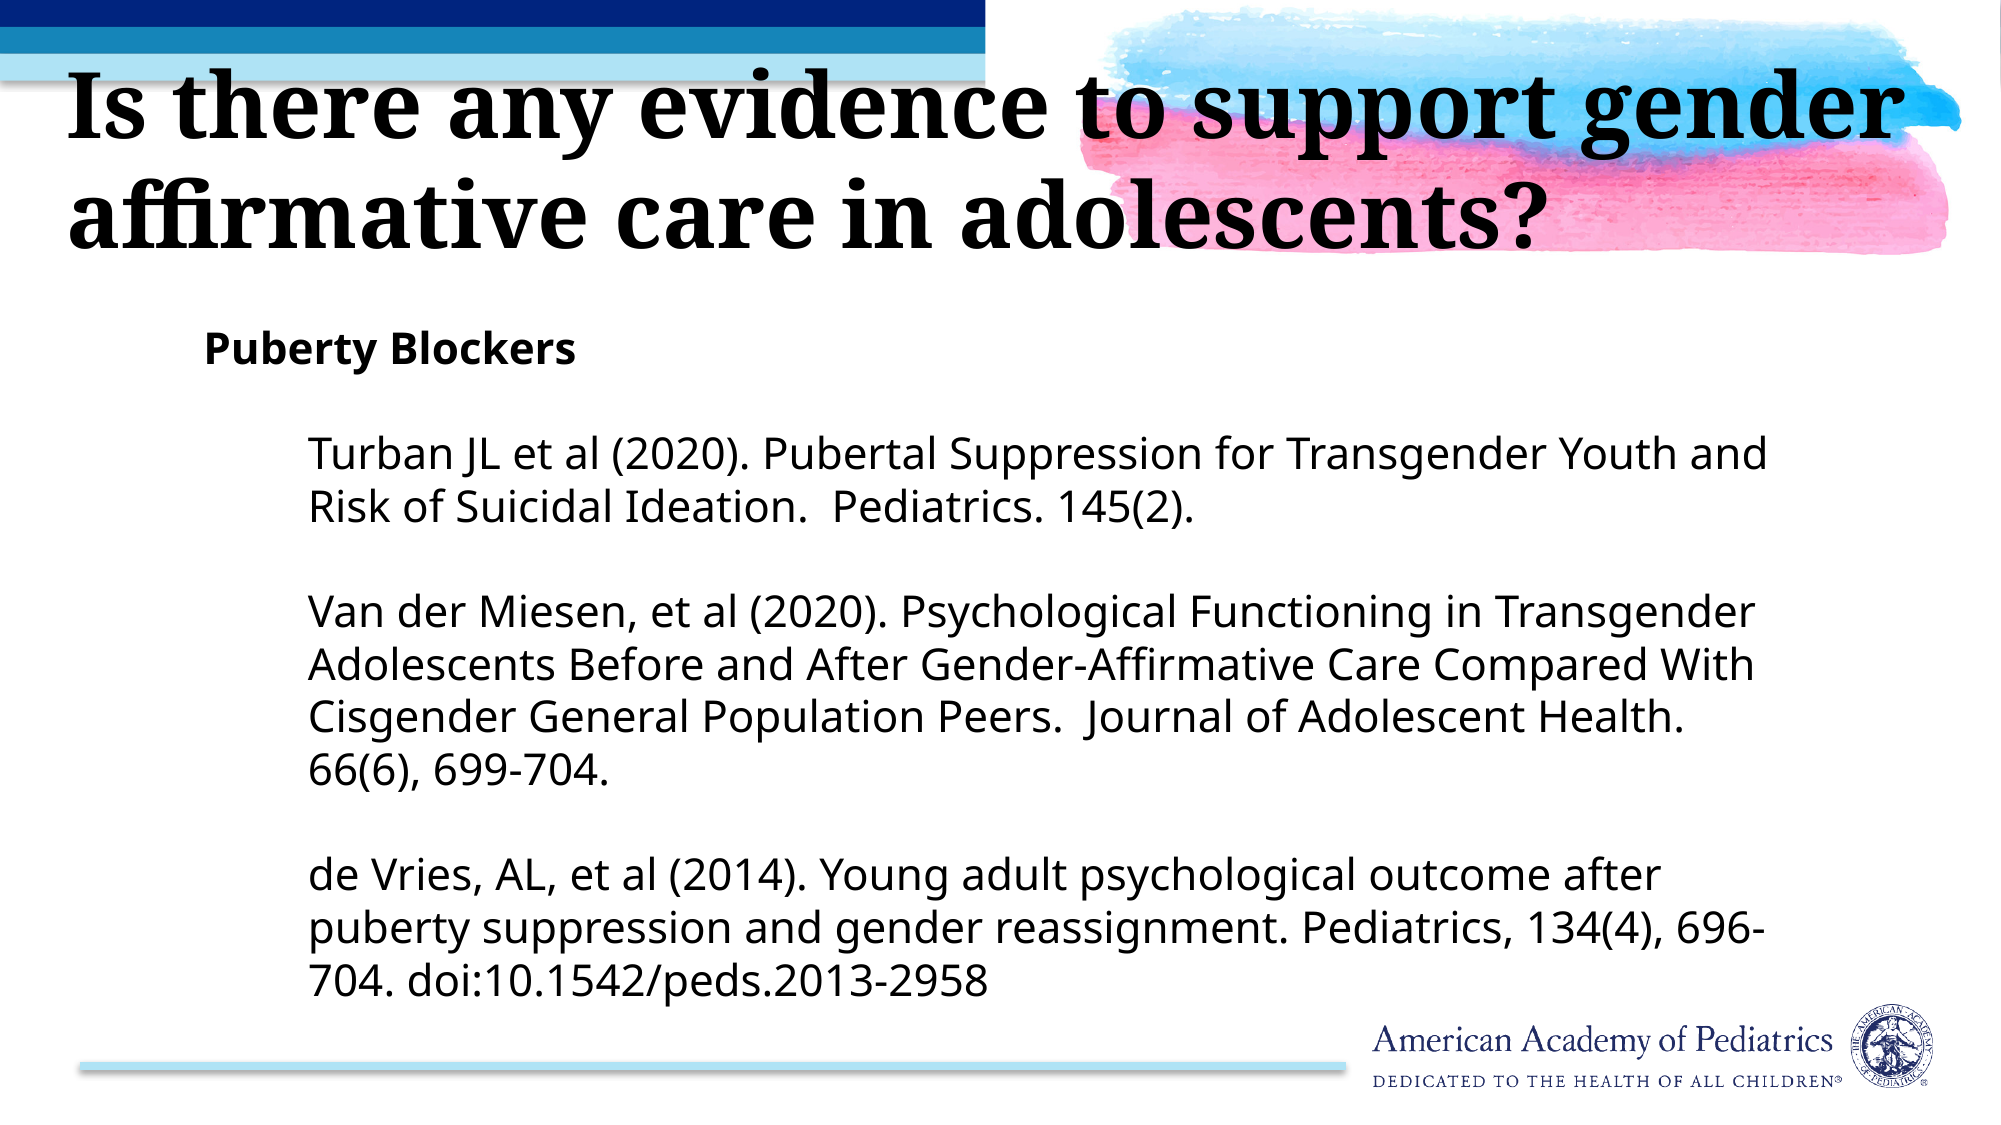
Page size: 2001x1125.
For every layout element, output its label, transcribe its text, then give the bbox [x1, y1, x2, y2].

picture [1372, 1004, 1933, 1088]
title Is there any evidence to support gender affirmative care in adolescents? [51, 31, 980, 281]
picture [985, 0, 2000, 327]
text_box Puberty Blockers Turban JL et al (2020). Pubertal Suppression for Transgender Youth and Risk of Suicidal Ideation. Pediatrics. 145(2). Van der Miesen, et al (2020). Psychological Functioning in Transgender Adolescents Before and After Gender-Affirmative Care Compared With Cisgender General Population Peers. Journal of Adolescent Health. 66(6), 699-704. de Vries, AL, et al (2014). Young adult psychological outcome after puberty suppression and gender reassignment. Pediatrics, 134(4), 696-704. doi:10.1542/peds.2013-2958 [187, 312, 1813, 1066]
